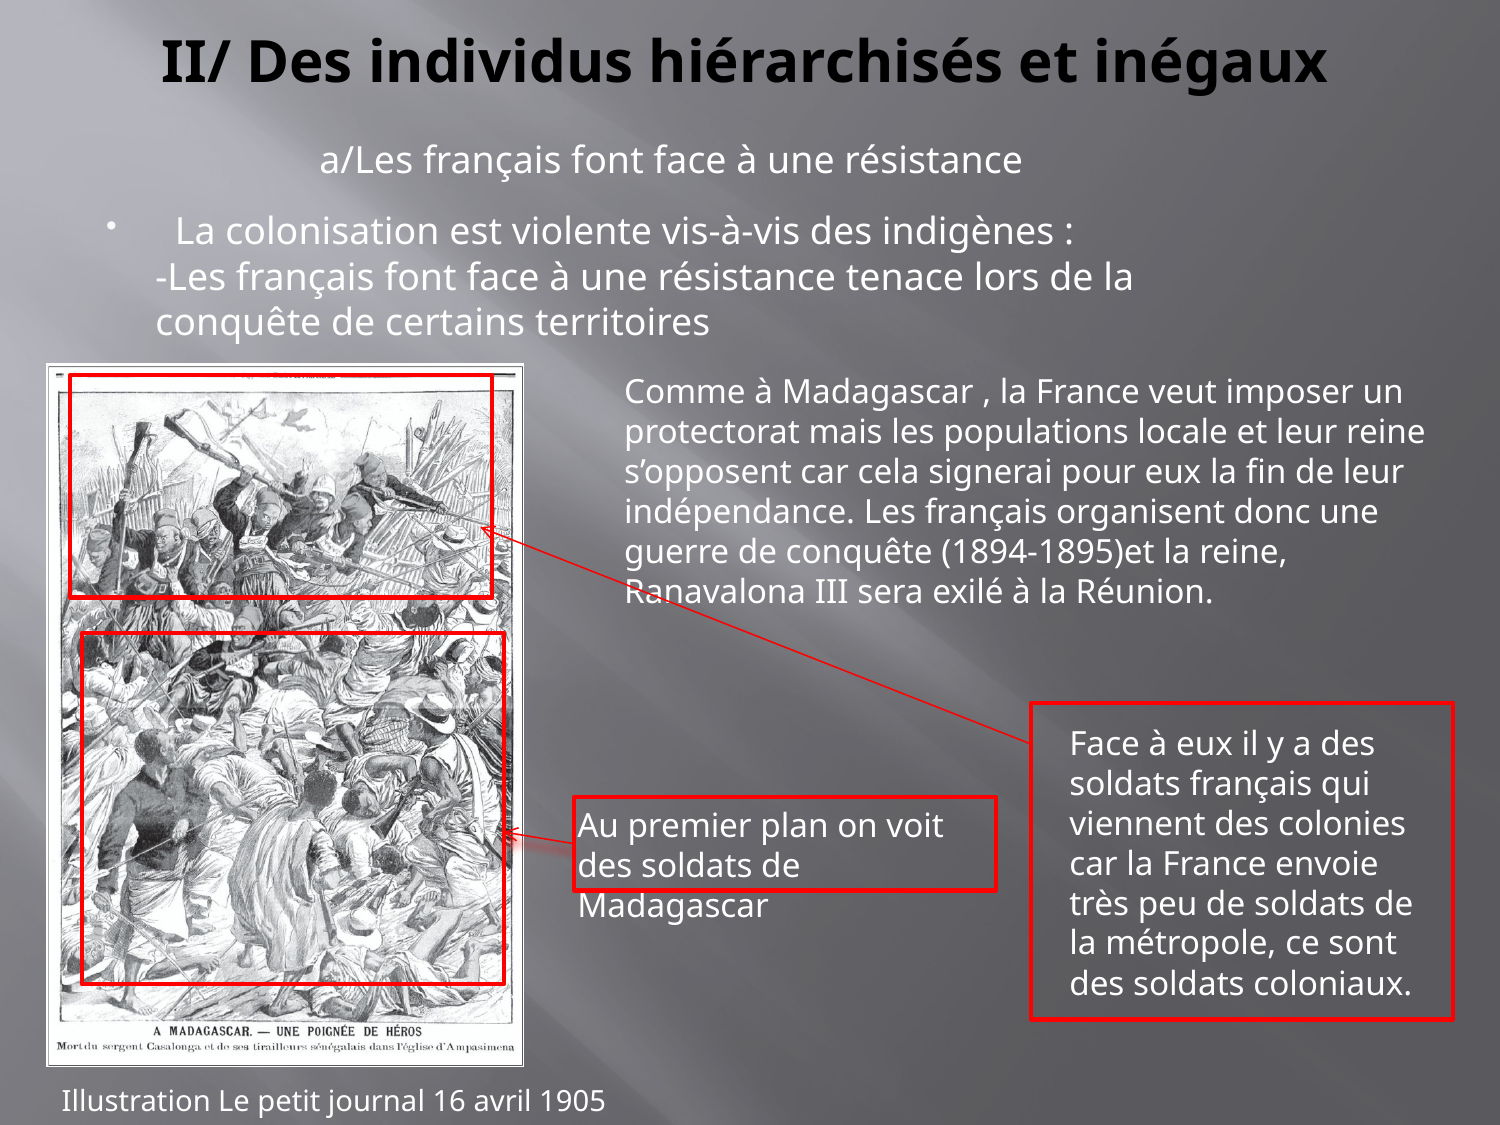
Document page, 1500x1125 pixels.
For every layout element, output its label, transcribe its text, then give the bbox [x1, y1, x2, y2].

text_box a/Les français font face à une résistance [304, 128, 1172, 189]
text_box -Les français font face à une résistance tenace lors de la conquête de certains territoires [140, 246, 1278, 351]
text_box Au premier plan on voit des soldats de Madagascar [566, 796, 1008, 932]
text_box Comme à Madagascar , la France veut imposer un protectorat mais les populations locale et leur reine s’opposent car cela signerai pour eux la fin de leur indépendance. Les français organisent donc une guerre de conquête (1894-1895)et la reine, Ranavalona III sera exilé à la Réunion. [609, 363, 1477, 618]
text_box Illustration Le petit journal 16 avril 1905 [46, 1074, 704, 1125]
list La colonisation est violente vis-à-vis des indigènes : [70, 199, 1421, 394]
picture [46, 362, 525, 1067]
text_box [1029, 701, 1455, 1022]
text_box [480, 527, 1032, 745]
title II/ Des individus hiérarchisés et inégaux [70, 0, 1421, 188]
text_box [572, 795, 998, 893]
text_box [503, 831, 575, 844]
